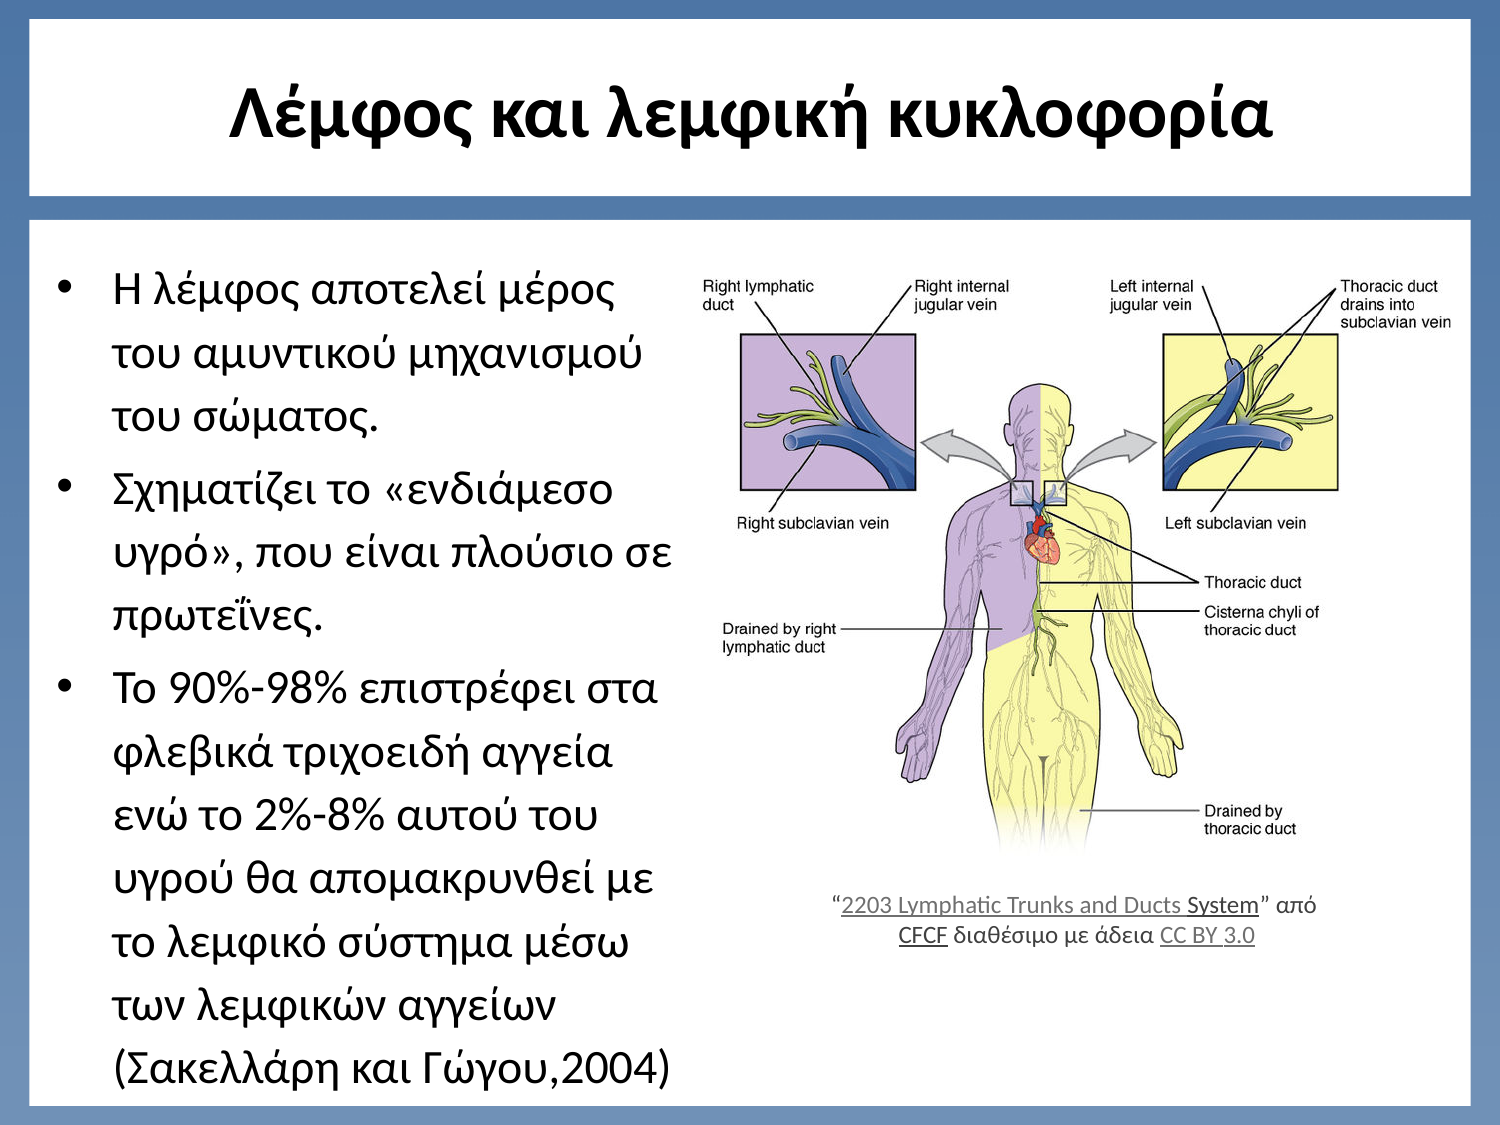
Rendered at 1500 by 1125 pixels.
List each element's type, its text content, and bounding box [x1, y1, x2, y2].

title Λέμφος και λεμφική κυκλοφορία [76, 19, 1427, 197]
text_box “2203 Lymphatic Trunks and Ducts System” από CFCF διαθέσιμο με άδεια CC BY 3.0 [799, 881, 1355, 956]
list Η λέμφος αποτελεί μέρος του αμυντικού μηχανισμού του σώματος. Σχηματίζει το «ενδιάμεσο υγρό», που είναι πλούσιο σε πρωτεΐνες. Το 90%-98% επιστρέφει στα φλεβικά τριχοειδή αγγεία ενώ το 2%-8% αυτού του υγρού θα απομακρυνθεί με το λεμφικό σύστημα μέσω των λεμφικών αγγείων (Σακελλάρη και Γώγου,2004) [41, 243, 703, 1125]
picture [702, 278, 1452, 862]
